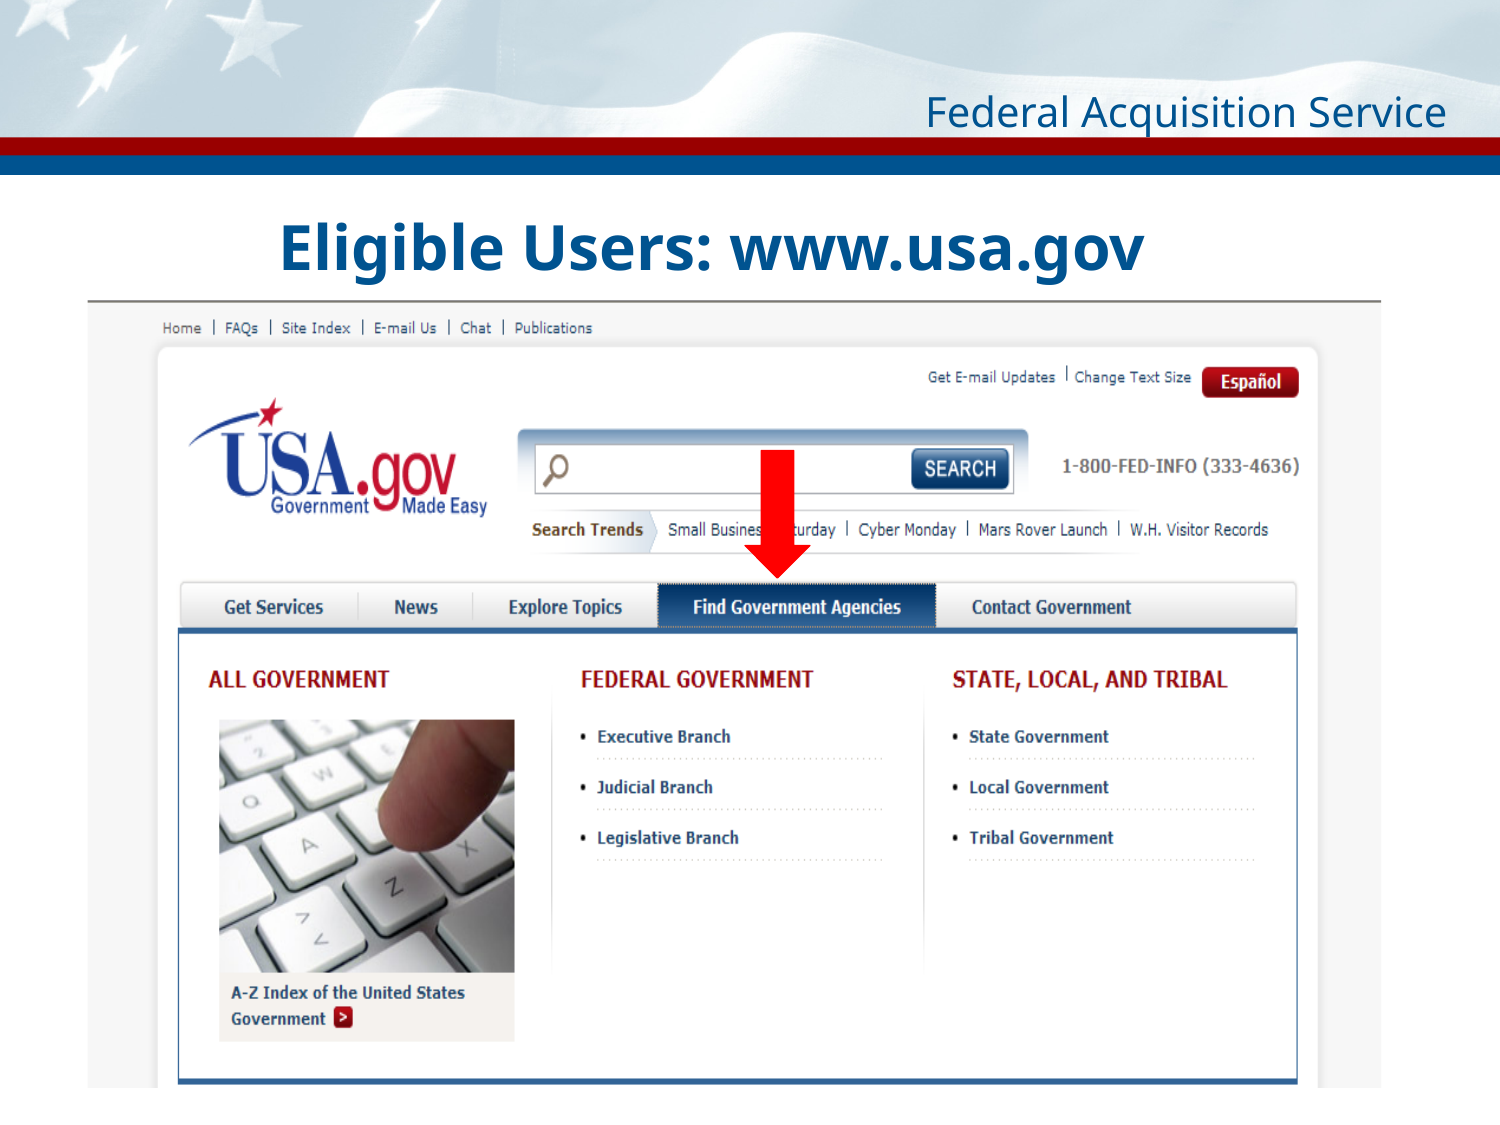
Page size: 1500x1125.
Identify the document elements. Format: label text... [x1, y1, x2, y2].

title Eligible Users: www.usa.gov [74, 199, 1350, 292]
picture [0, 0, 1500, 137]
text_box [87, 299, 1382, 1088]
picture [1133, 107, 1145, 124]
